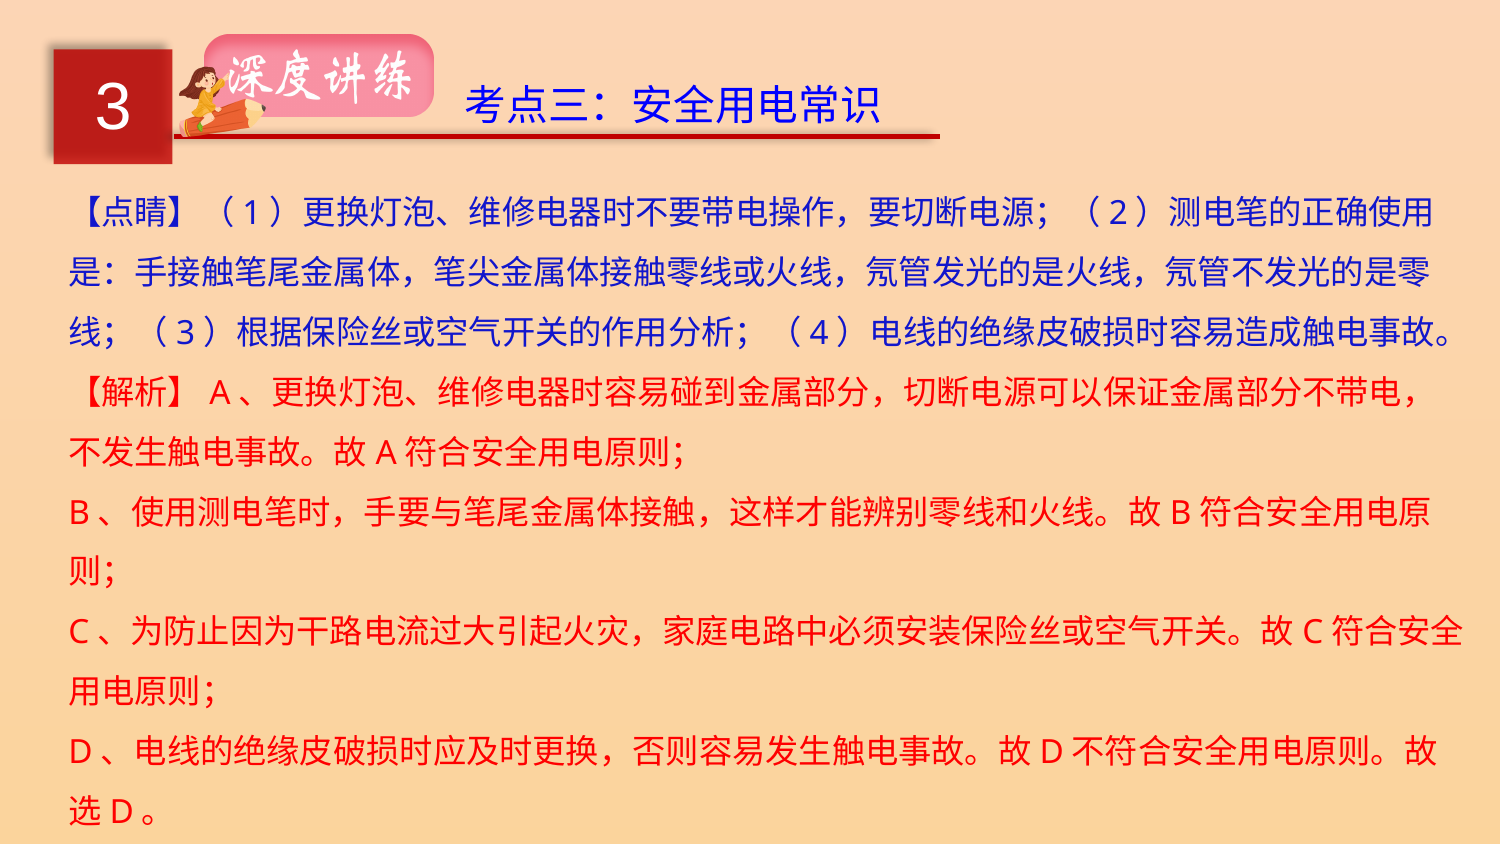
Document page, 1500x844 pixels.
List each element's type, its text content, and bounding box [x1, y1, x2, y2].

text_box 考点三：安全用电常识 [449, 71, 1070, 136]
text_box [53, 151, 173, 164]
text_box 3 [46, 56, 180, 151]
text_box [53, 49, 173, 56]
picture [179, 33, 434, 137]
text_box 【点睛】（1）更换灯泡、维修电器时不要带电操作，要切断电源；（2）测电笔的正确使用是：手接触笔尾金属体，笔尖金属体接触零线或火线，氖管发光的是火线，氖管不发光的是零线；（3）根据保险丝或空气开关的作用分析；（4）电线的绝缘皮破损时容易造成触电事故。 【解析】A、更换灯泡、维修电器时容易碰到金属部分，切断电源可以保证金属部分不带电，不发生触电事故。故A符合安全用电原则； B、使用测电笔时，手要与笔尾金属体接触，这样才能辨别零线和火线。故B符合安全用电原则； C、为防止因为干路电流过大引起火灾，家庭电路中必须安装保险丝或空气开关。故C符合安全用电原则； D、电线的绝缘皮破损时应及时更换，否则容易发生触电事故。故D不符合安全用电原则。故选D。 [53, 164, 1480, 838]
